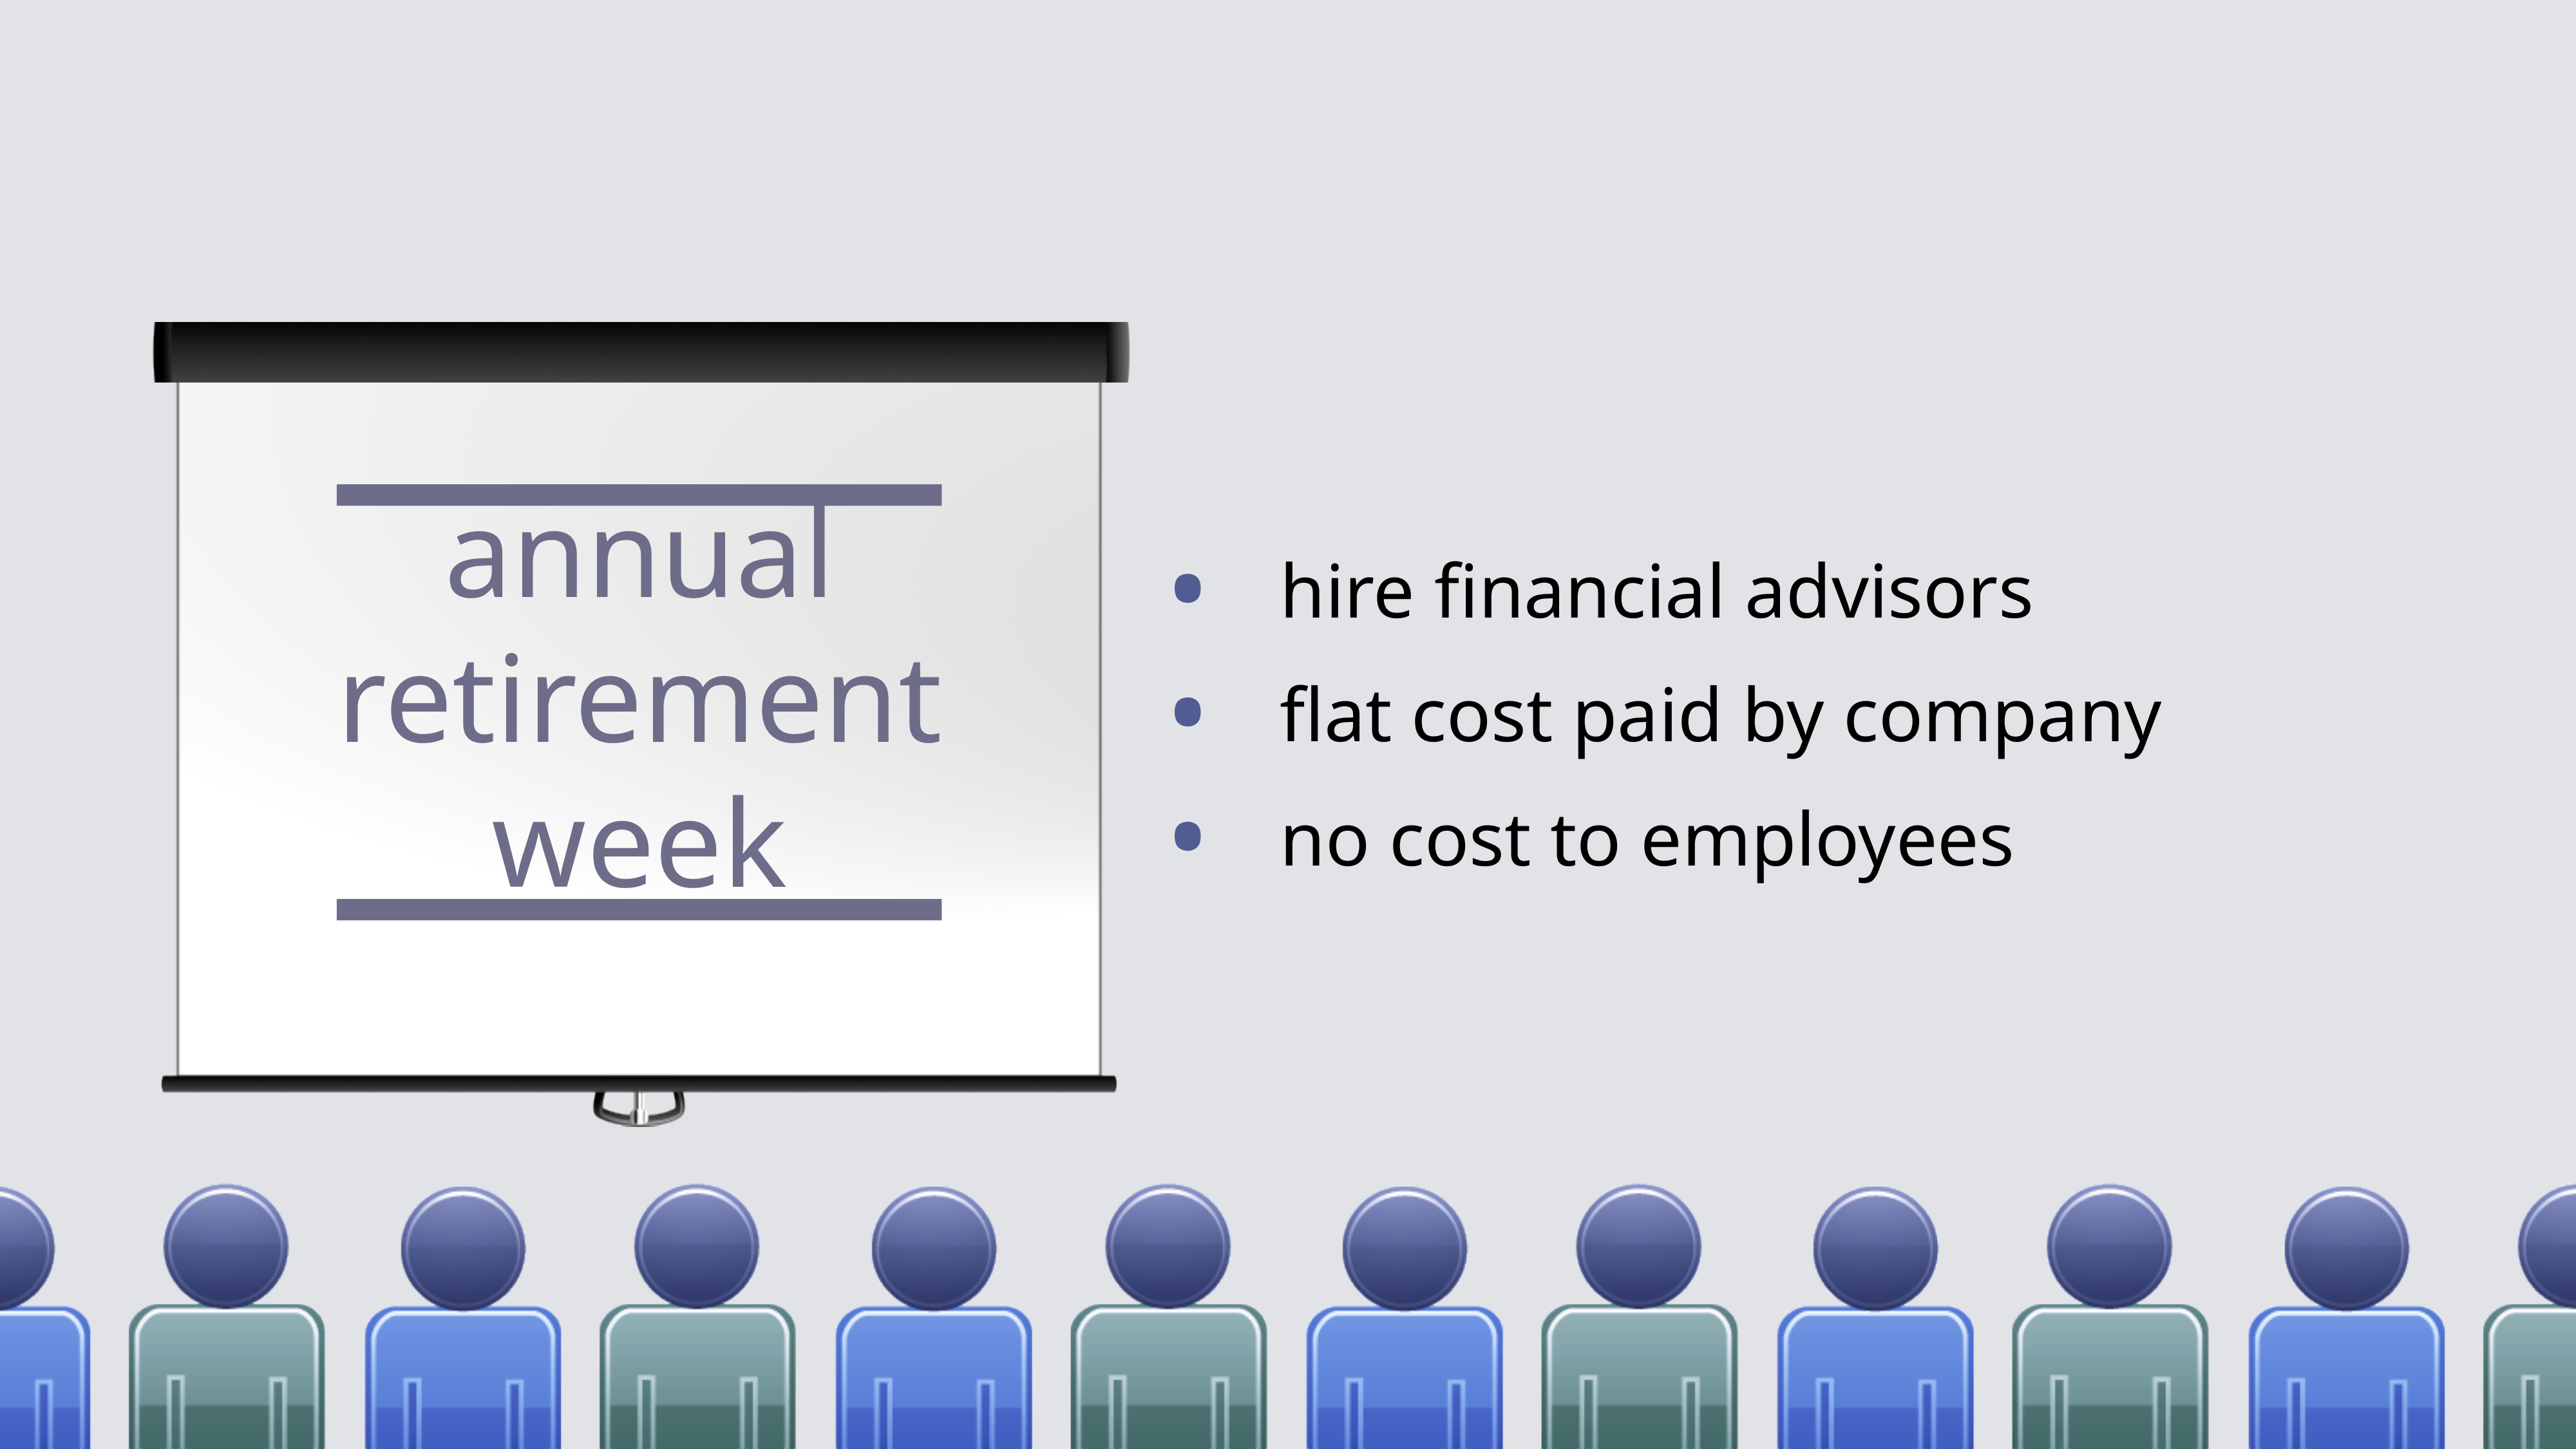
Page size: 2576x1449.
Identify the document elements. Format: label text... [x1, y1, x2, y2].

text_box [0, 1182, 2576, 1449]
text_box hire financial advisors flat cost paid by company no cost to employees [1166, 547, 2259, 898]
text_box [126, 379, 1154, 1146]
picture [150, 321, 1130, 383]
